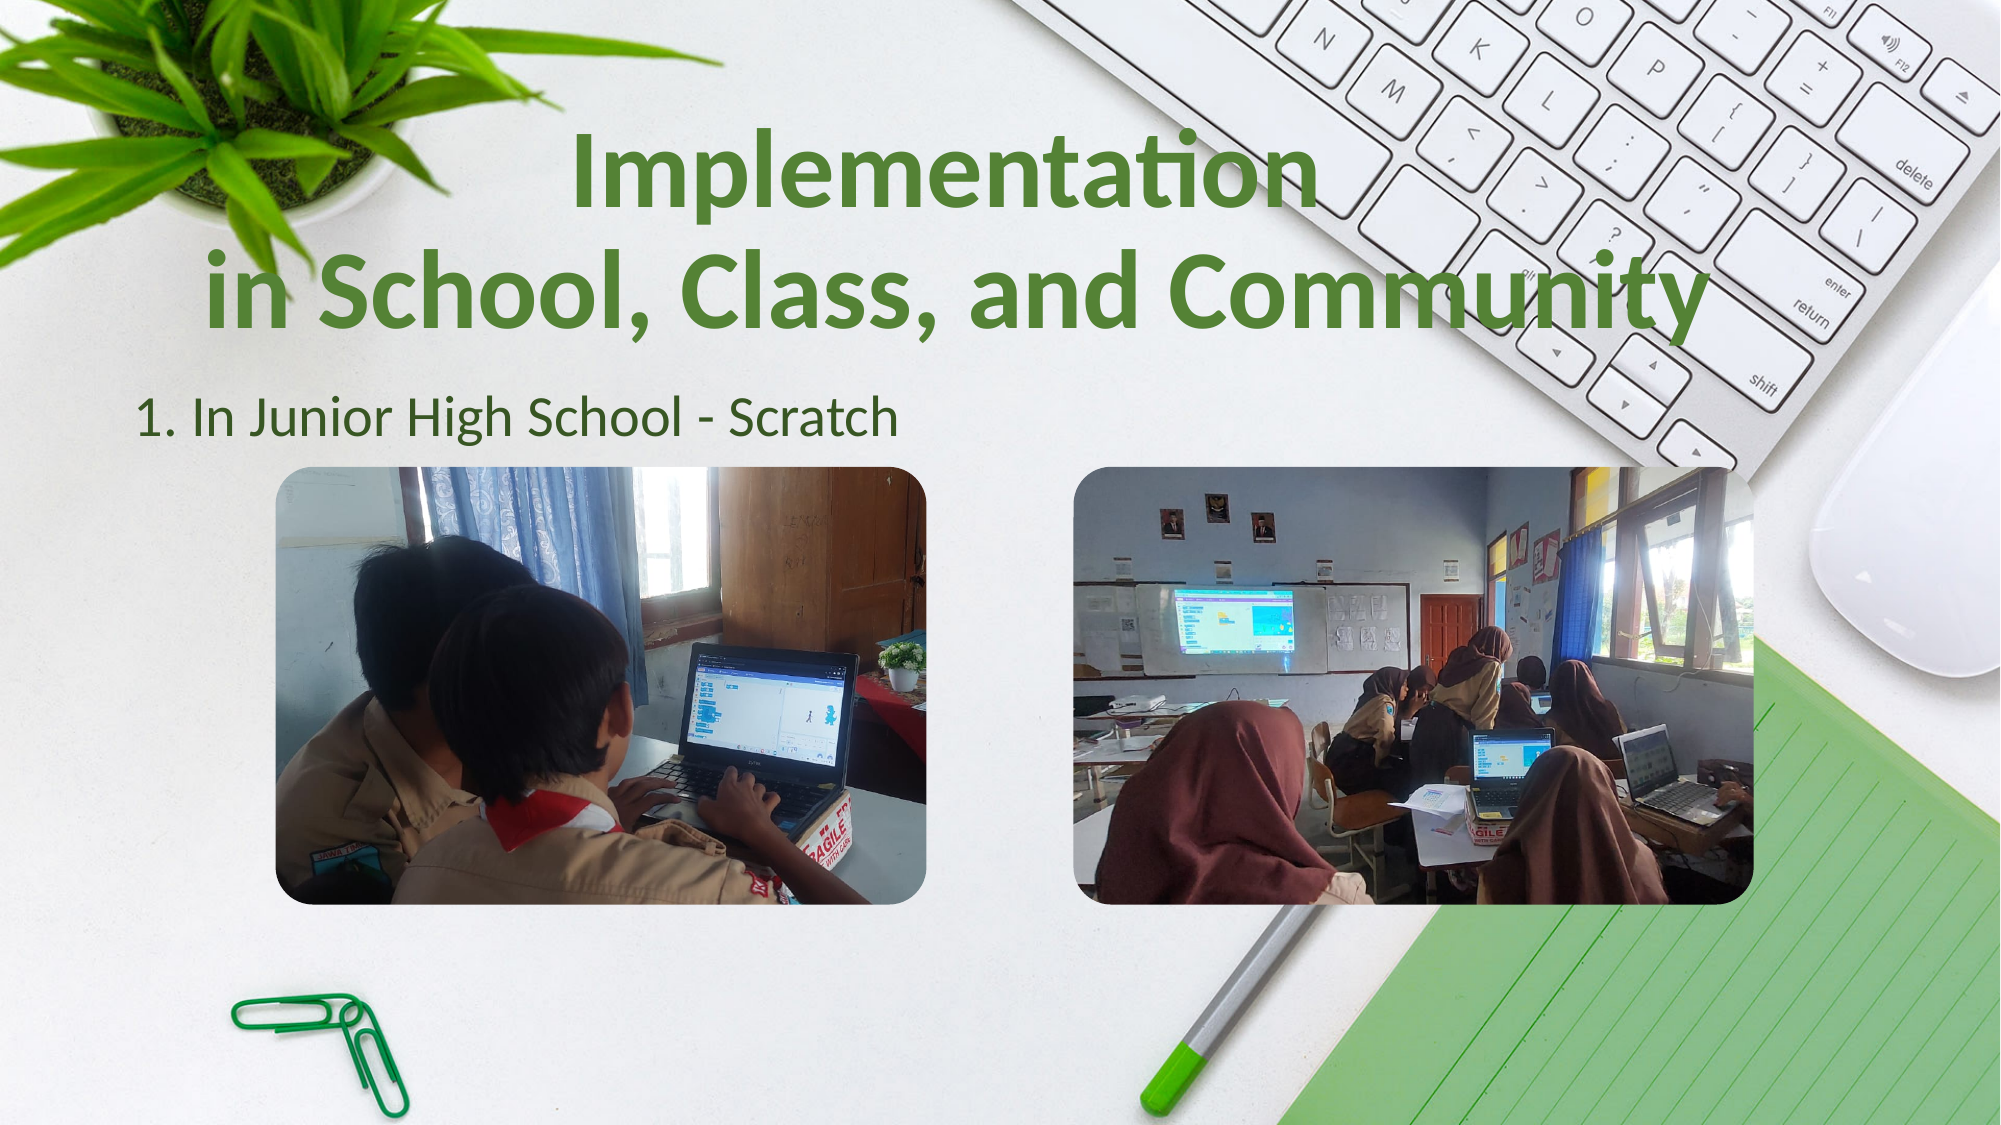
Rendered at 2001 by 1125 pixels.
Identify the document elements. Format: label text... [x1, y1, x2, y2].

picture [0, 0, 2001, 1125]
title Implementation in School, Class, and Community [181, 102, 1736, 361]
list 1. In Junior High School - Scratch [119, 378, 1844, 1093]
